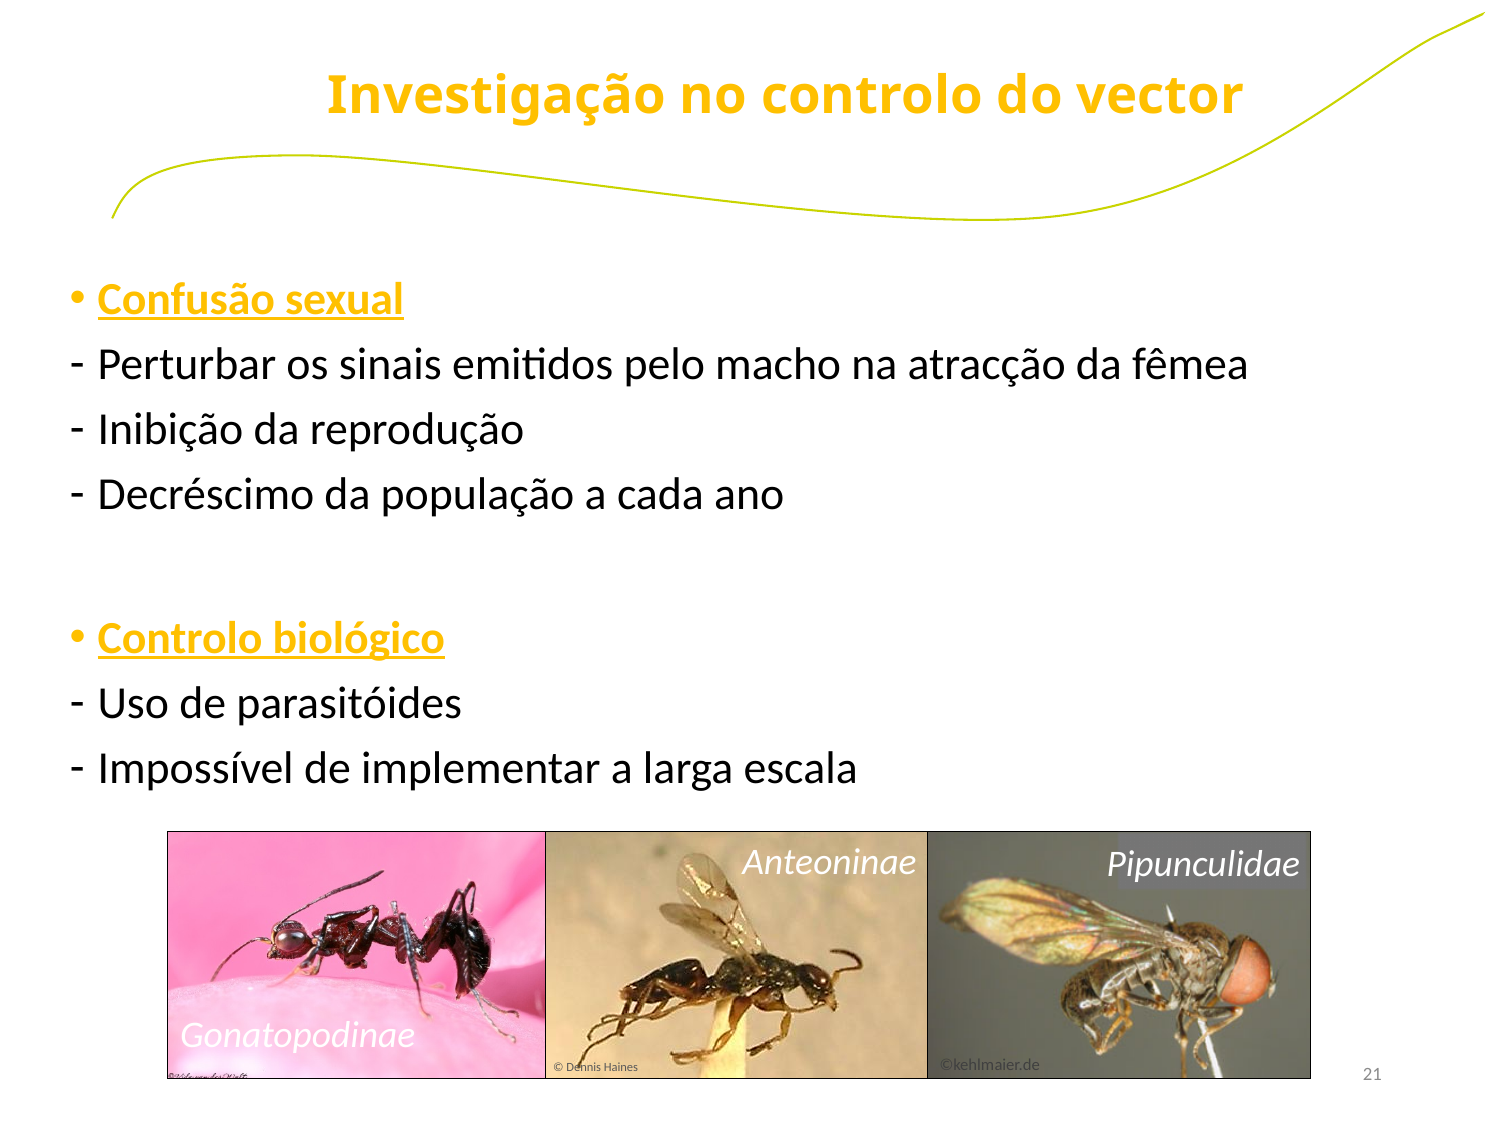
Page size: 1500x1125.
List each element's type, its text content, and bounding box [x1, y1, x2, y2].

slide_number 21 [1059, 1042, 1397, 1103]
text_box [163, 829, 1317, 1083]
title Investigação no controlo do vector [312, 42, 1341, 150]
list Confusão sexual Perturbar os sinais emitidos pelo macho na atracção da fêmea Inibição da reprodução Decréscimo da população a cada ano Controlo biológico Uso de parasitóides Impossível de implementar a larga escala [54, 267, 1500, 863]
